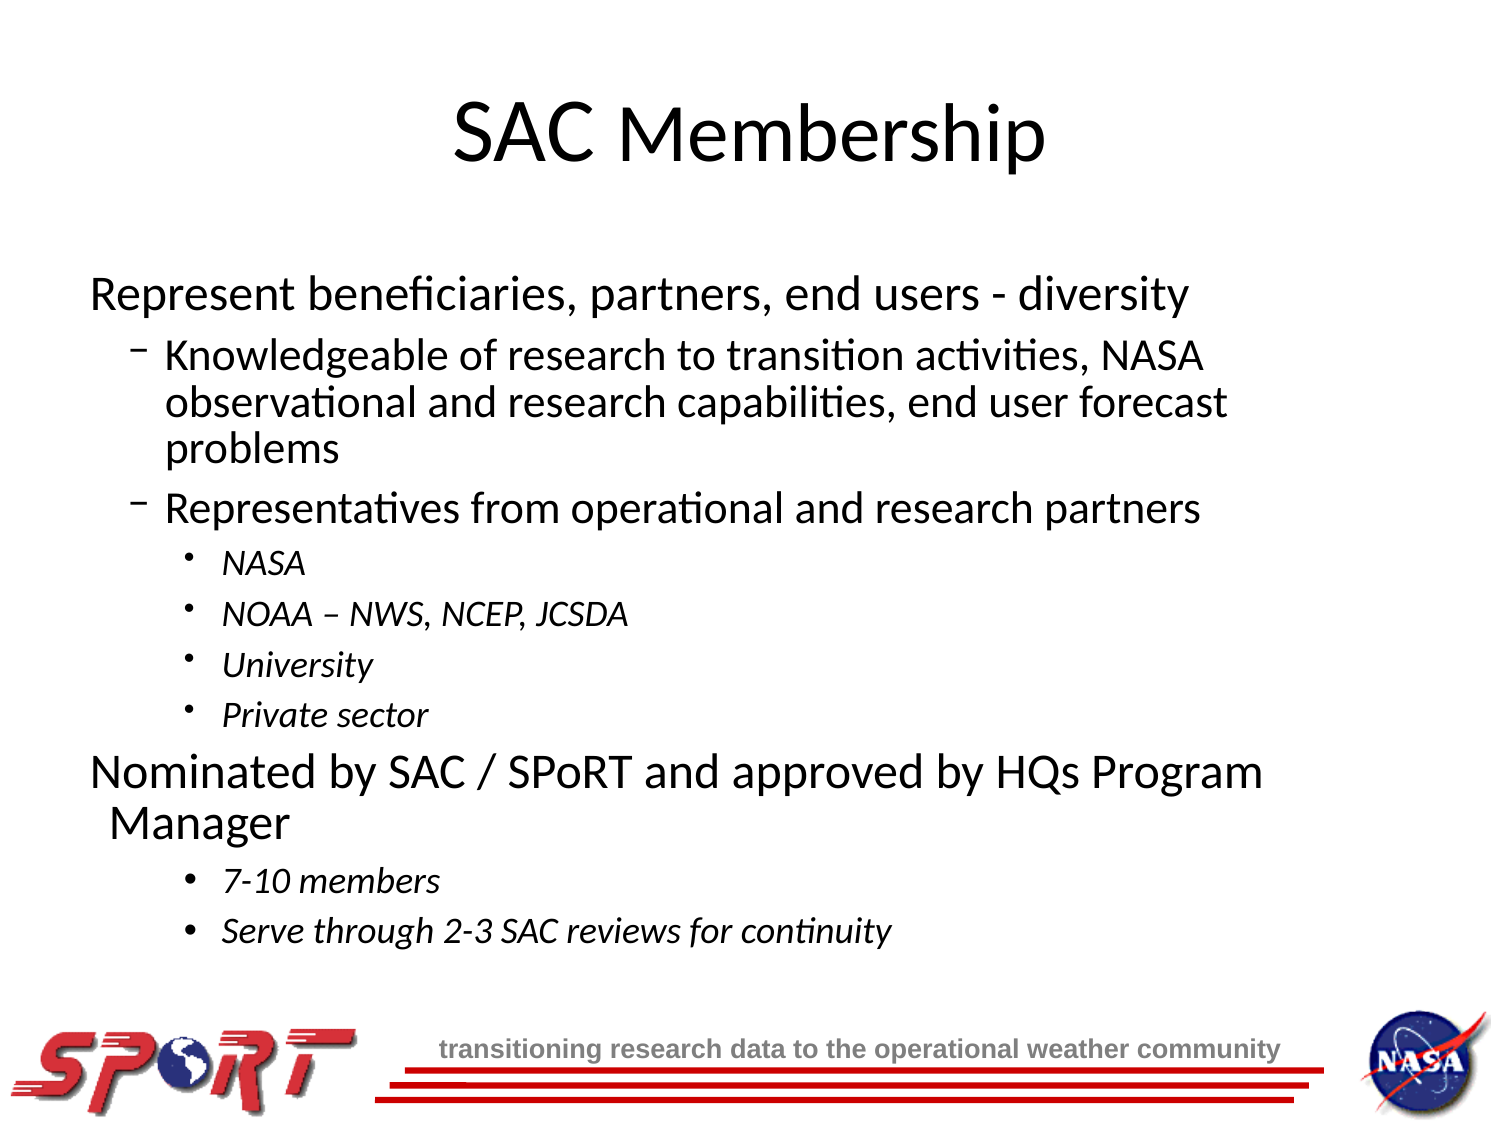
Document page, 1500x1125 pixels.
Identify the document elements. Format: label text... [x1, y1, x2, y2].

text_box SAC Membership [74, 62, 1425, 250]
picture [1350, 1007, 1491, 1125]
text_box Represent beneficiaries, partners, end users - diversity Knowledgeable of research to transition activities, NASA observational and research capabilities, end user forecast problems Representatives from operational and research partners NASA NOAA – NWS, NCEP, JCSDA University Private sector Nominated by SAC / SPoRT and approved by HQs Program Manager 7-10 members Serve through 2-3 SAC reviews for continuity [74, 262, 1425, 1005]
picture [0, 1018, 375, 1125]
